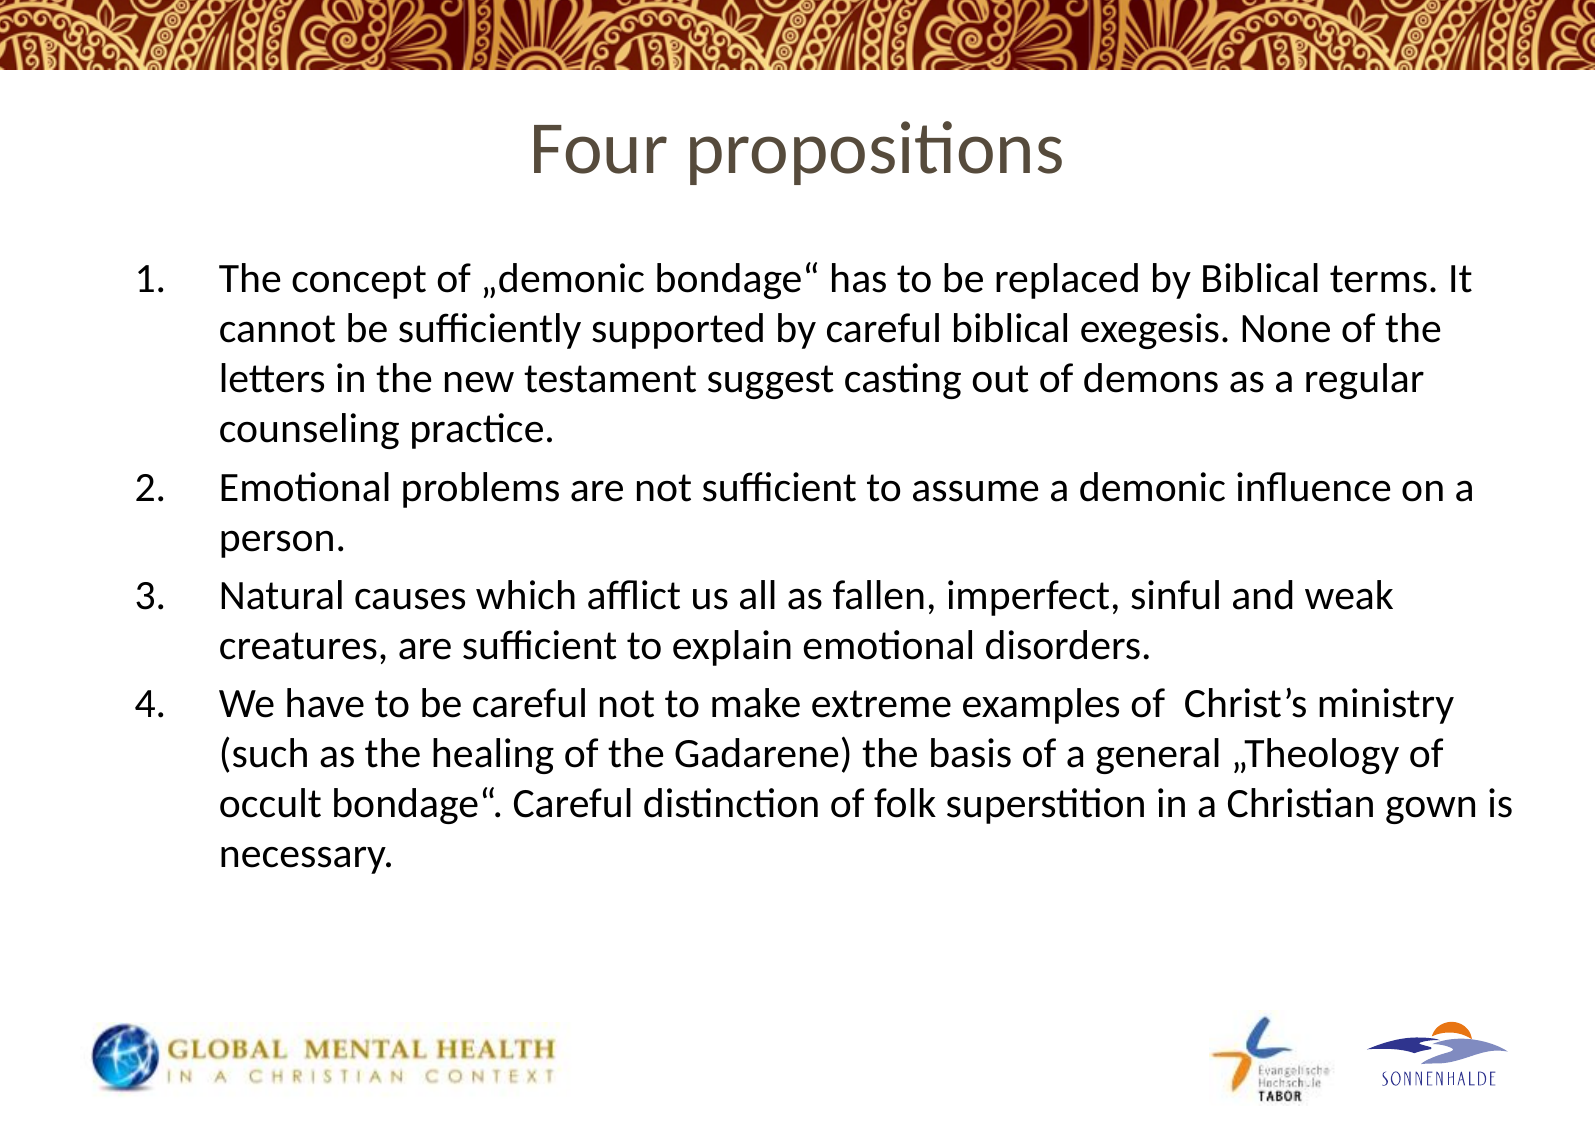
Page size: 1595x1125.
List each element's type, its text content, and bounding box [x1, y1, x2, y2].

picture [0, 0, 1595, 70]
list The concept of „demonic bondage“ has to be replaced by Biblical terms. It cannot be sufficiently supported by careful biblical exegesis. None of the letters in the new testament suggest casting out of demons as a regular counseling practice. Emotional problems are not sufficient to assume a demonic influence on a person. Natural causes which afflict us all as fallen, imperfect, sinful and weak creatures, are sufficient to explain emotional disorders. We have to be careful not to make extreme examples of Christ’s ministry (such as the healing of the Gadarene) the basis of a general „Theology of occult bondage“. Careful distinction of folk superstition in a Christian gown is necessary. [119, 243, 1530, 1000]
title Four propositions [119, 66, 1476, 220]
picture [1209, 1010, 1341, 1106]
picture [43, 1022, 603, 1106]
